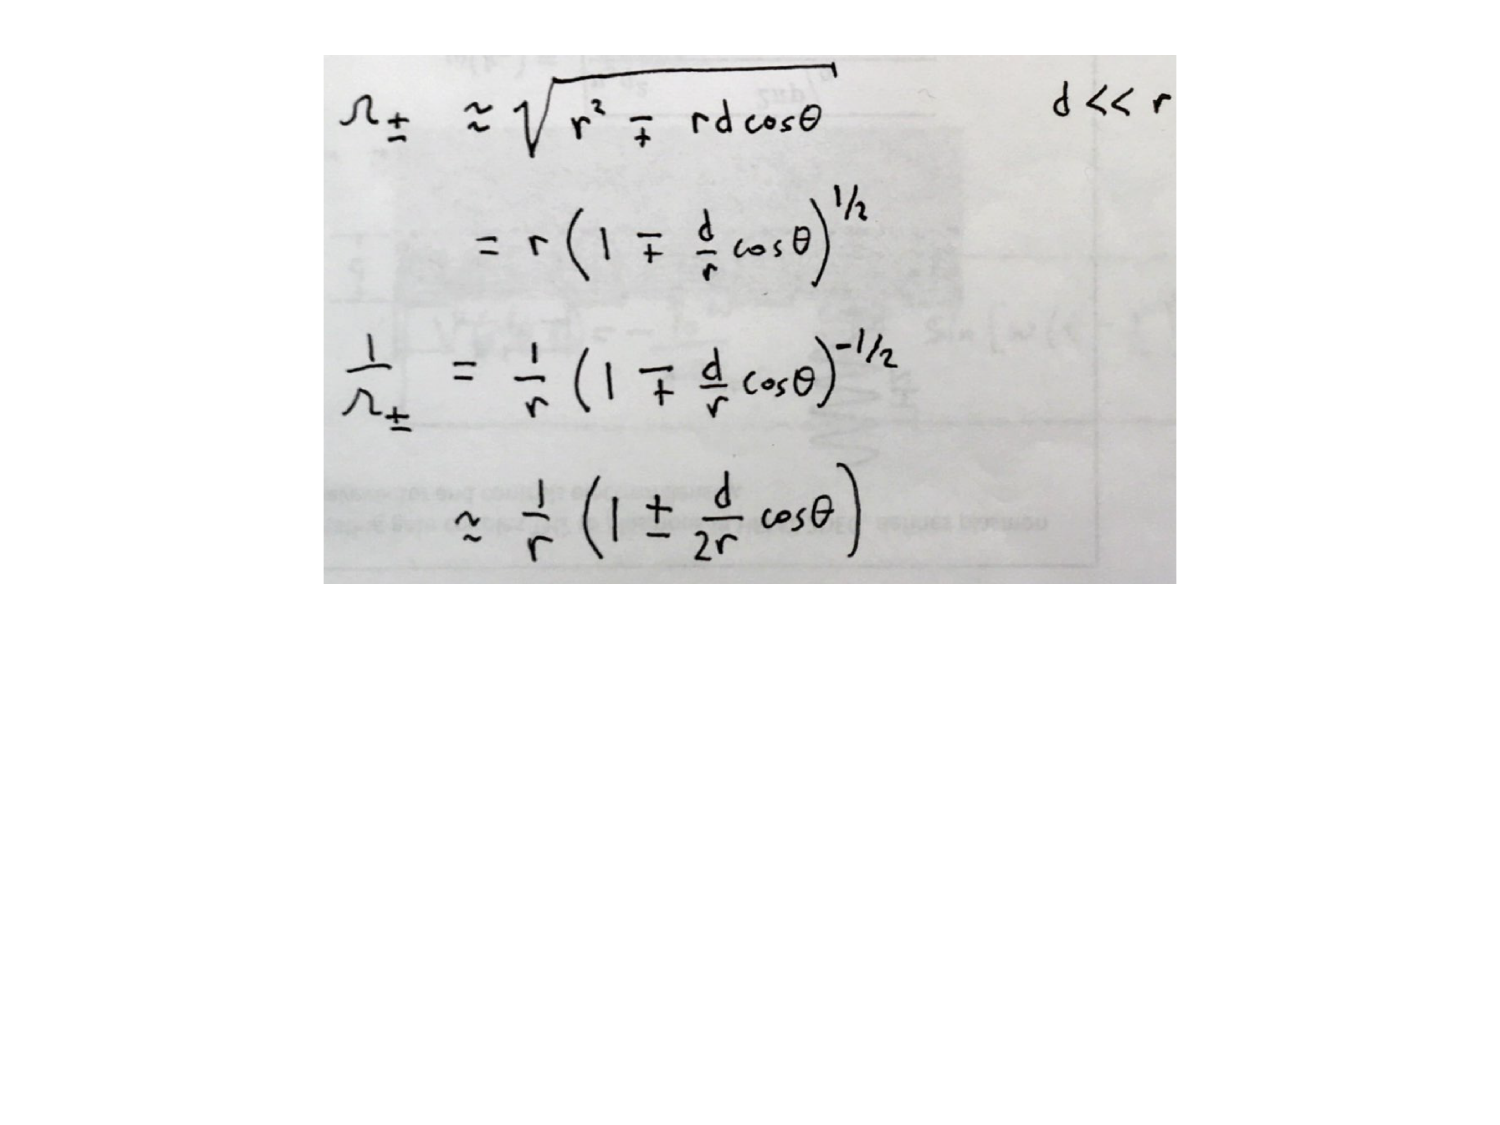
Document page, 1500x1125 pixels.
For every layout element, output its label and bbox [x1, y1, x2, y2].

picture [323, 55, 1177, 584]
